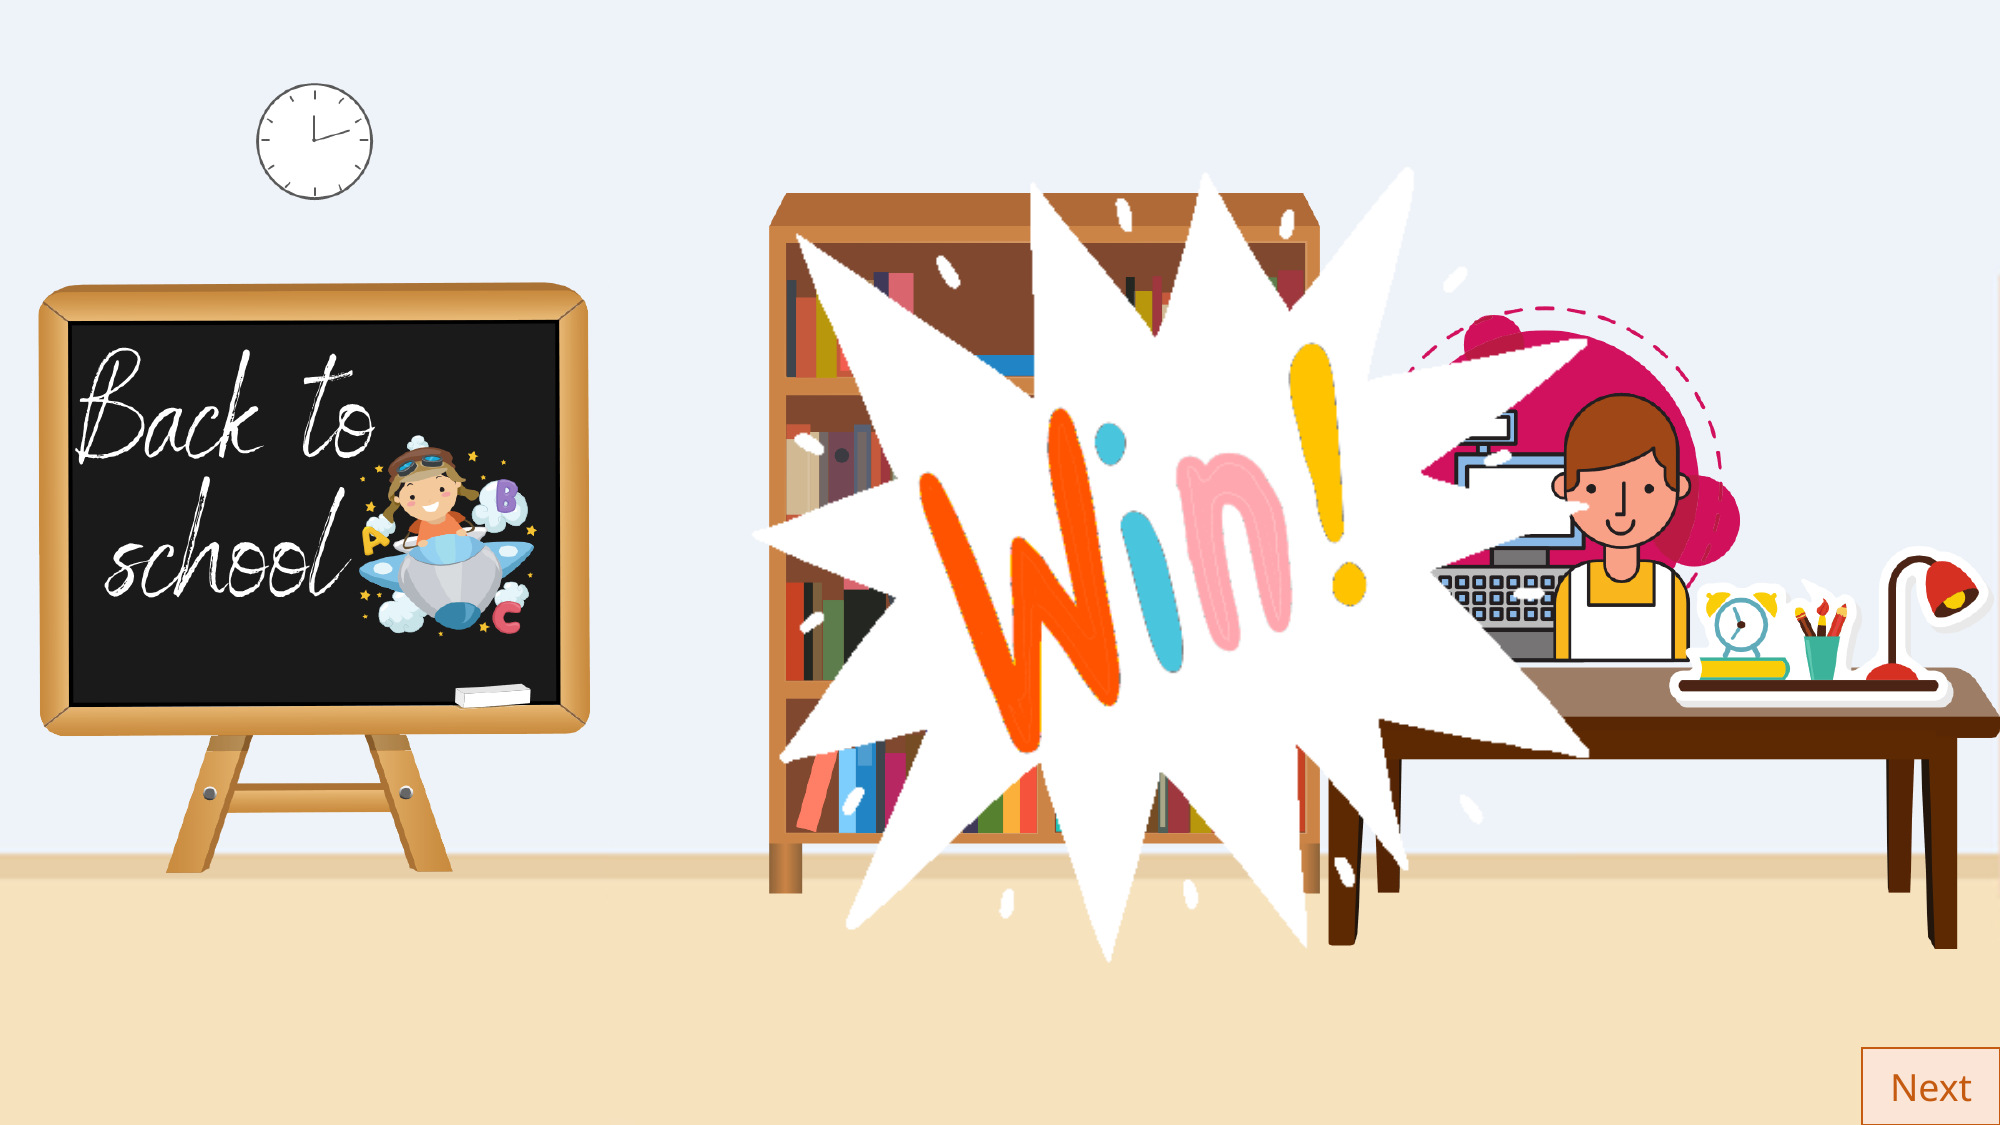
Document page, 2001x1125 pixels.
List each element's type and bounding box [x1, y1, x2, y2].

picture [0, 0, 2000, 1125]
text_box [390, 293, 1222, 1104]
